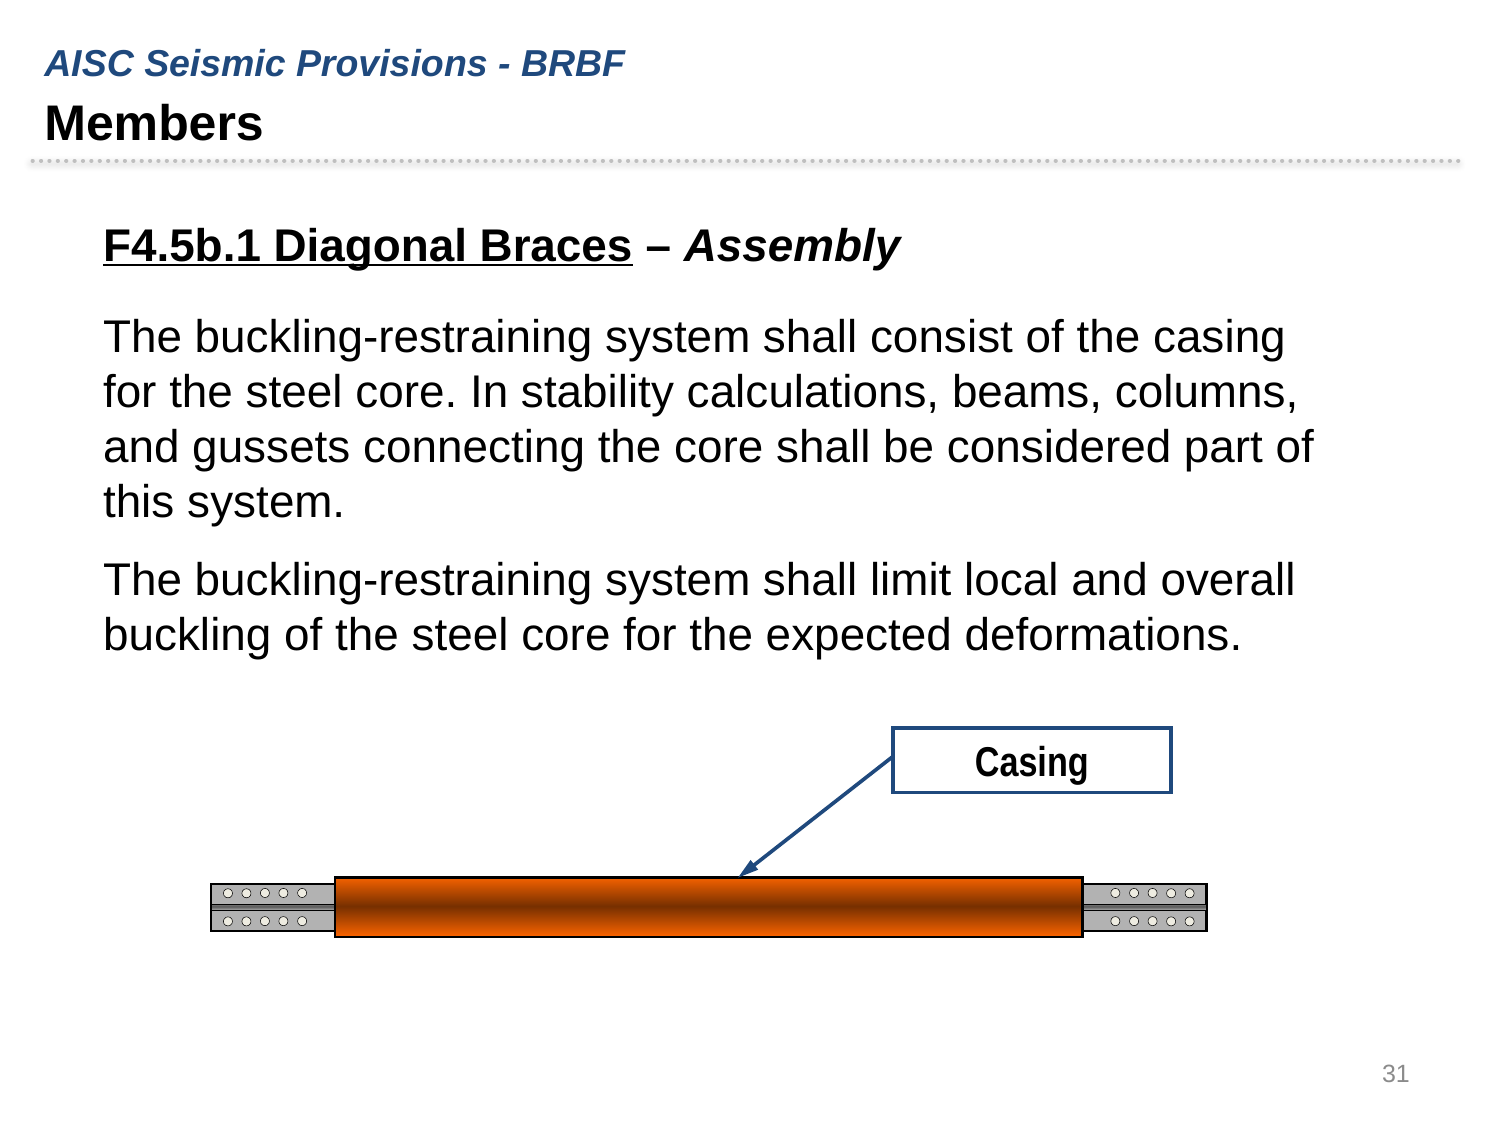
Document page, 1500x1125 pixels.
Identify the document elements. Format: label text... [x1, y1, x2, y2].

list AISC Seismic Provisions - BRBF [29, 30, 1377, 79]
list Members [29, 82, 1377, 150]
text_box Casing [892, 727, 1172, 793]
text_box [210, 877, 1207, 938]
text_box [739, 756, 893, 875]
text_box The buckling-restraining system shall consist of the casing for the steel core. In stability calculations, beams, columns, and gussets connecting the core shall be considered part of this system. The buckling-restraining system shall limit local and overall buckling of the steel core for the expected deformations. [88, 299, 1359, 668]
text_box F4.5b.1 Diagonal Braces – Assembly [88, 208, 1119, 278]
slide_number 31 [1074, 1042, 1425, 1103]
